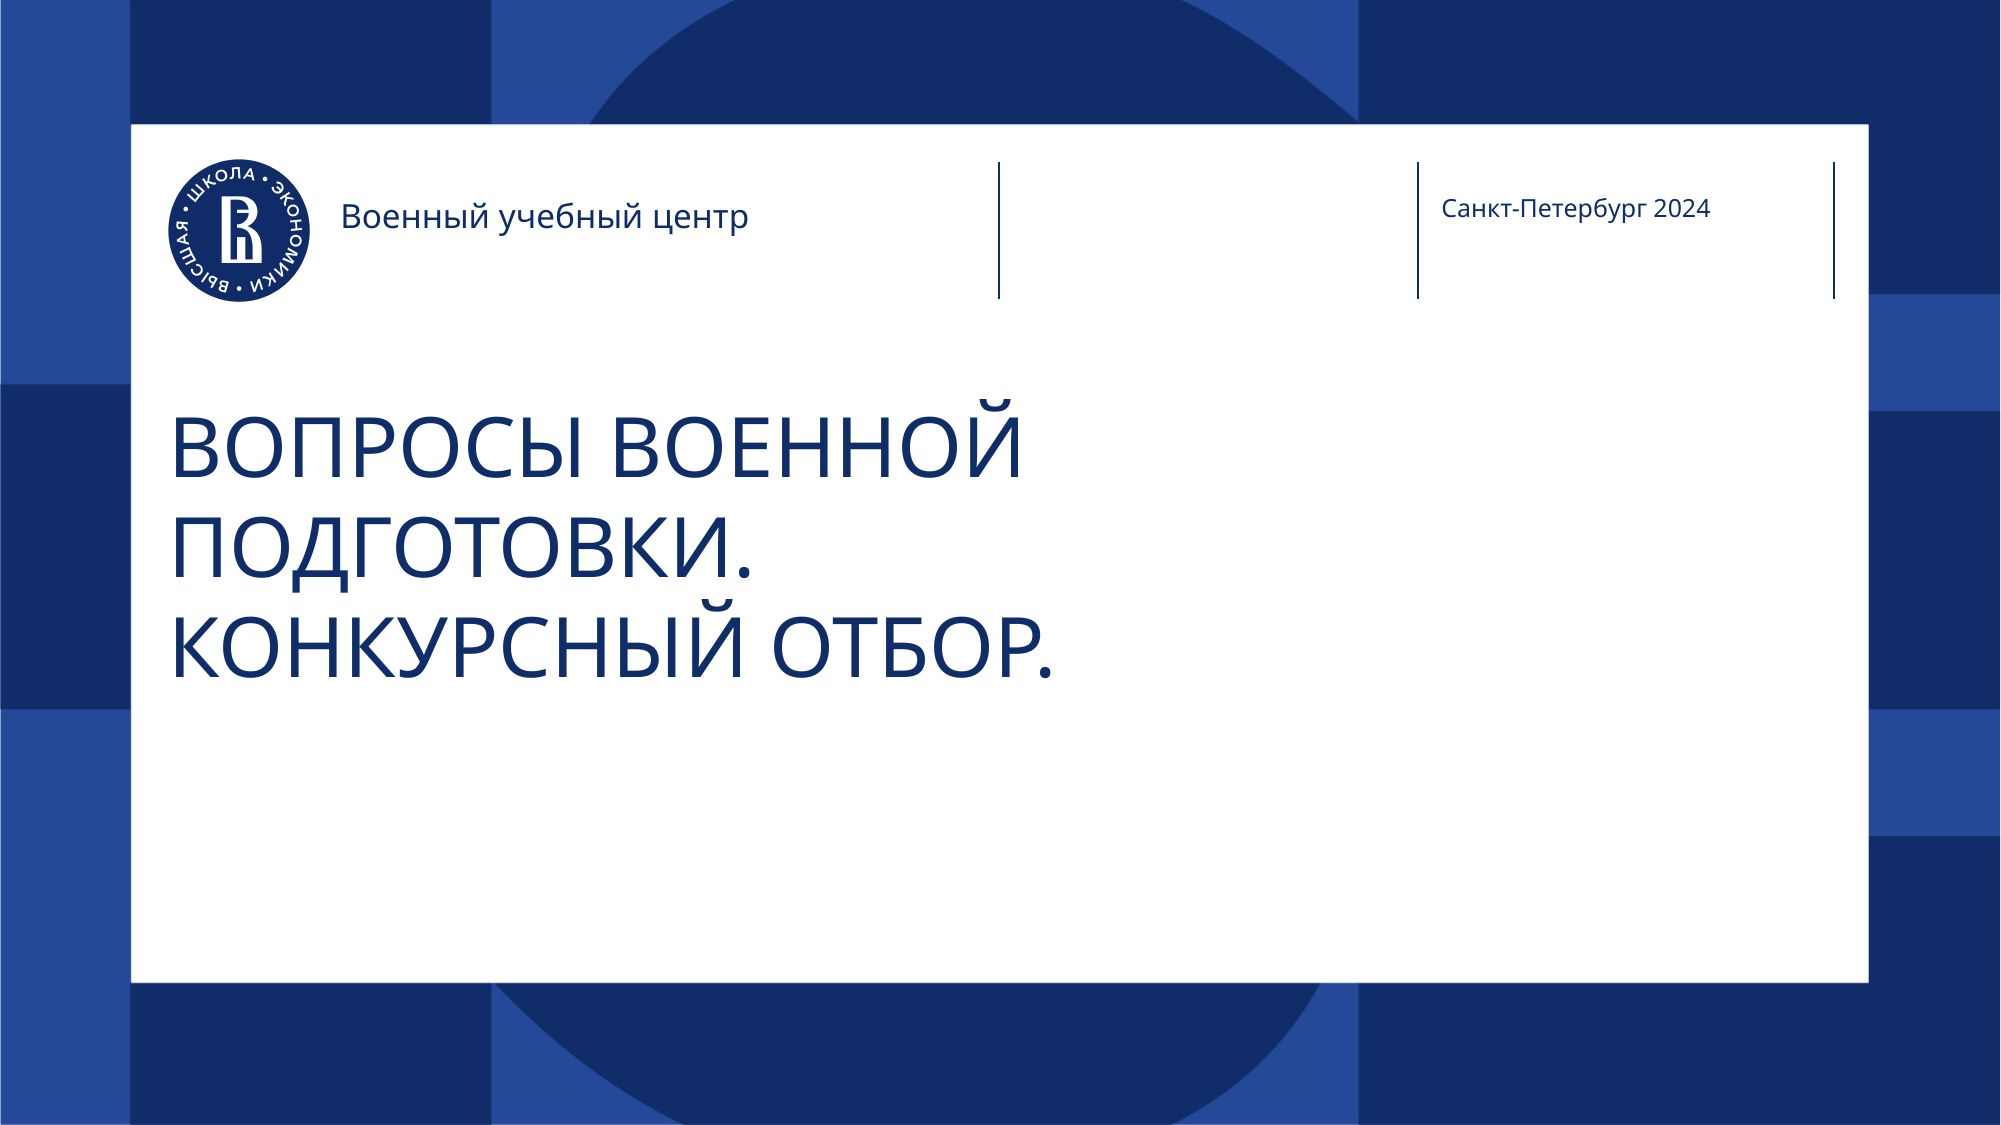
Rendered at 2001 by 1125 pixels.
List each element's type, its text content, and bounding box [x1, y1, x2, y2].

list Санкт-Петербург 2024 [1441, 192, 1806, 269]
picture [0, 0, 2001, 1125]
list Военный учебный центр [340, 194, 972, 267]
title ВОПРОСЫ ВОЕННОЙ ПОДГОТОВКИ. КОНКУРСНЫЙ ОТБОР. [168, 394, 1421, 719]
